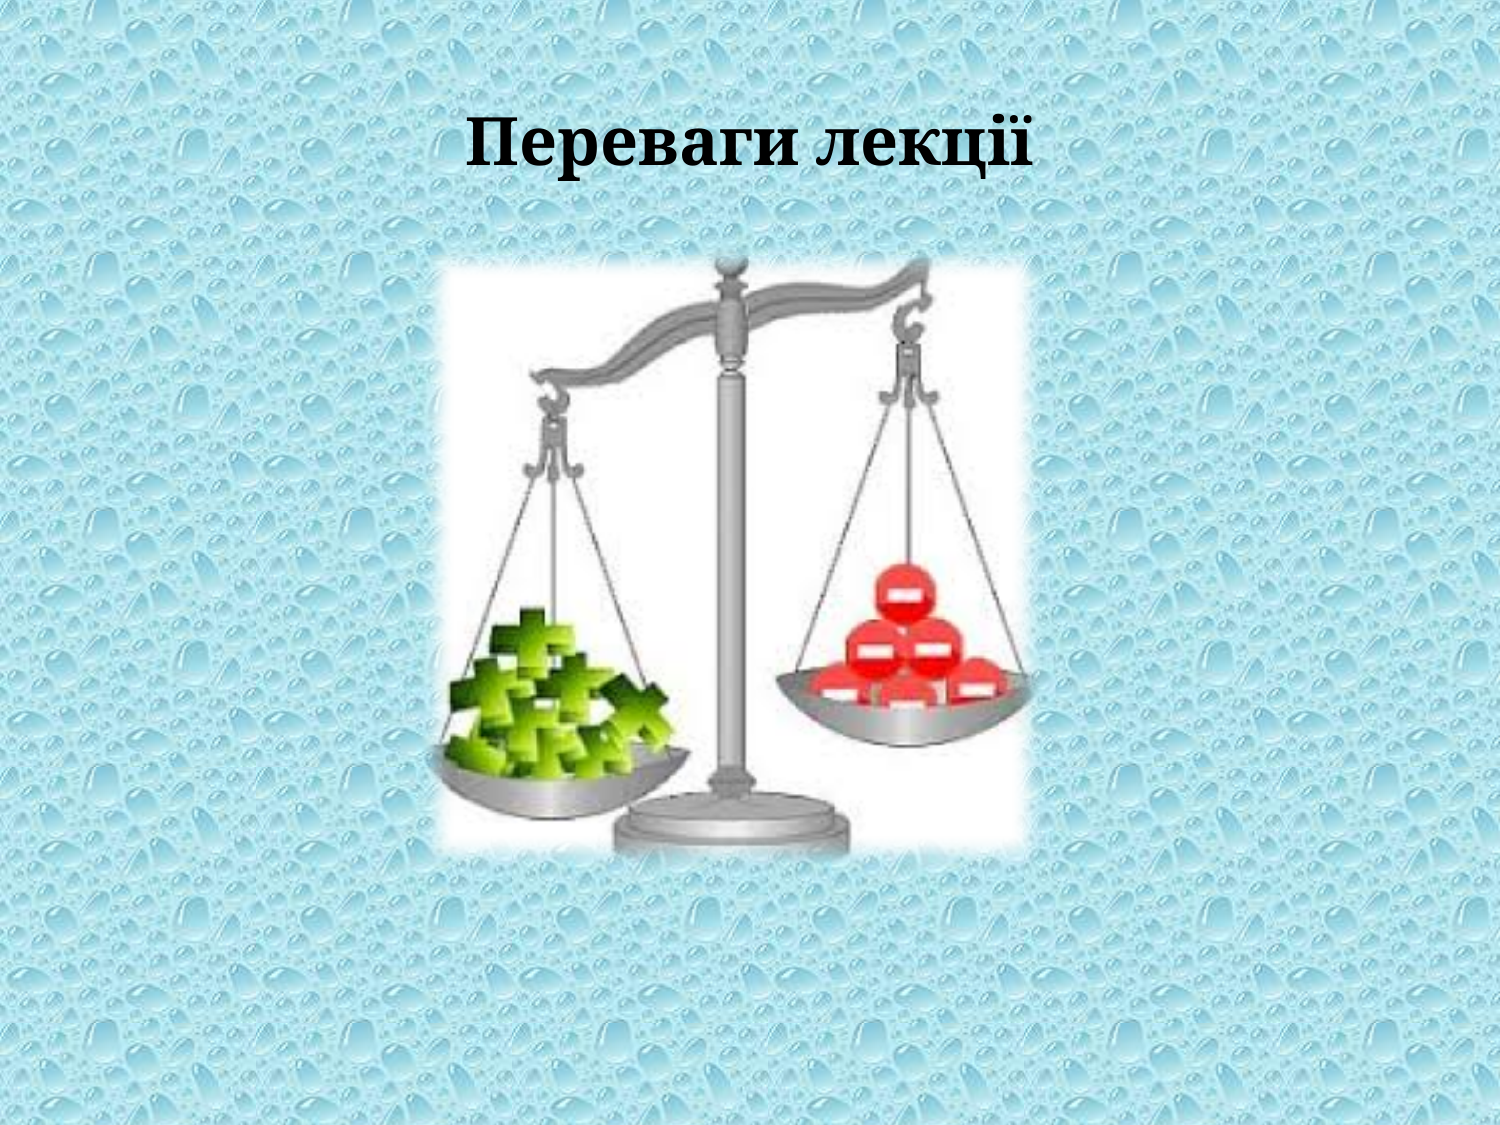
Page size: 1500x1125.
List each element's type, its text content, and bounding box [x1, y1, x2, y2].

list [418, 243, 1046, 870]
title Переваги лекції [75, 45, 1425, 233]
picture [0, 0, 1500, 1125]
